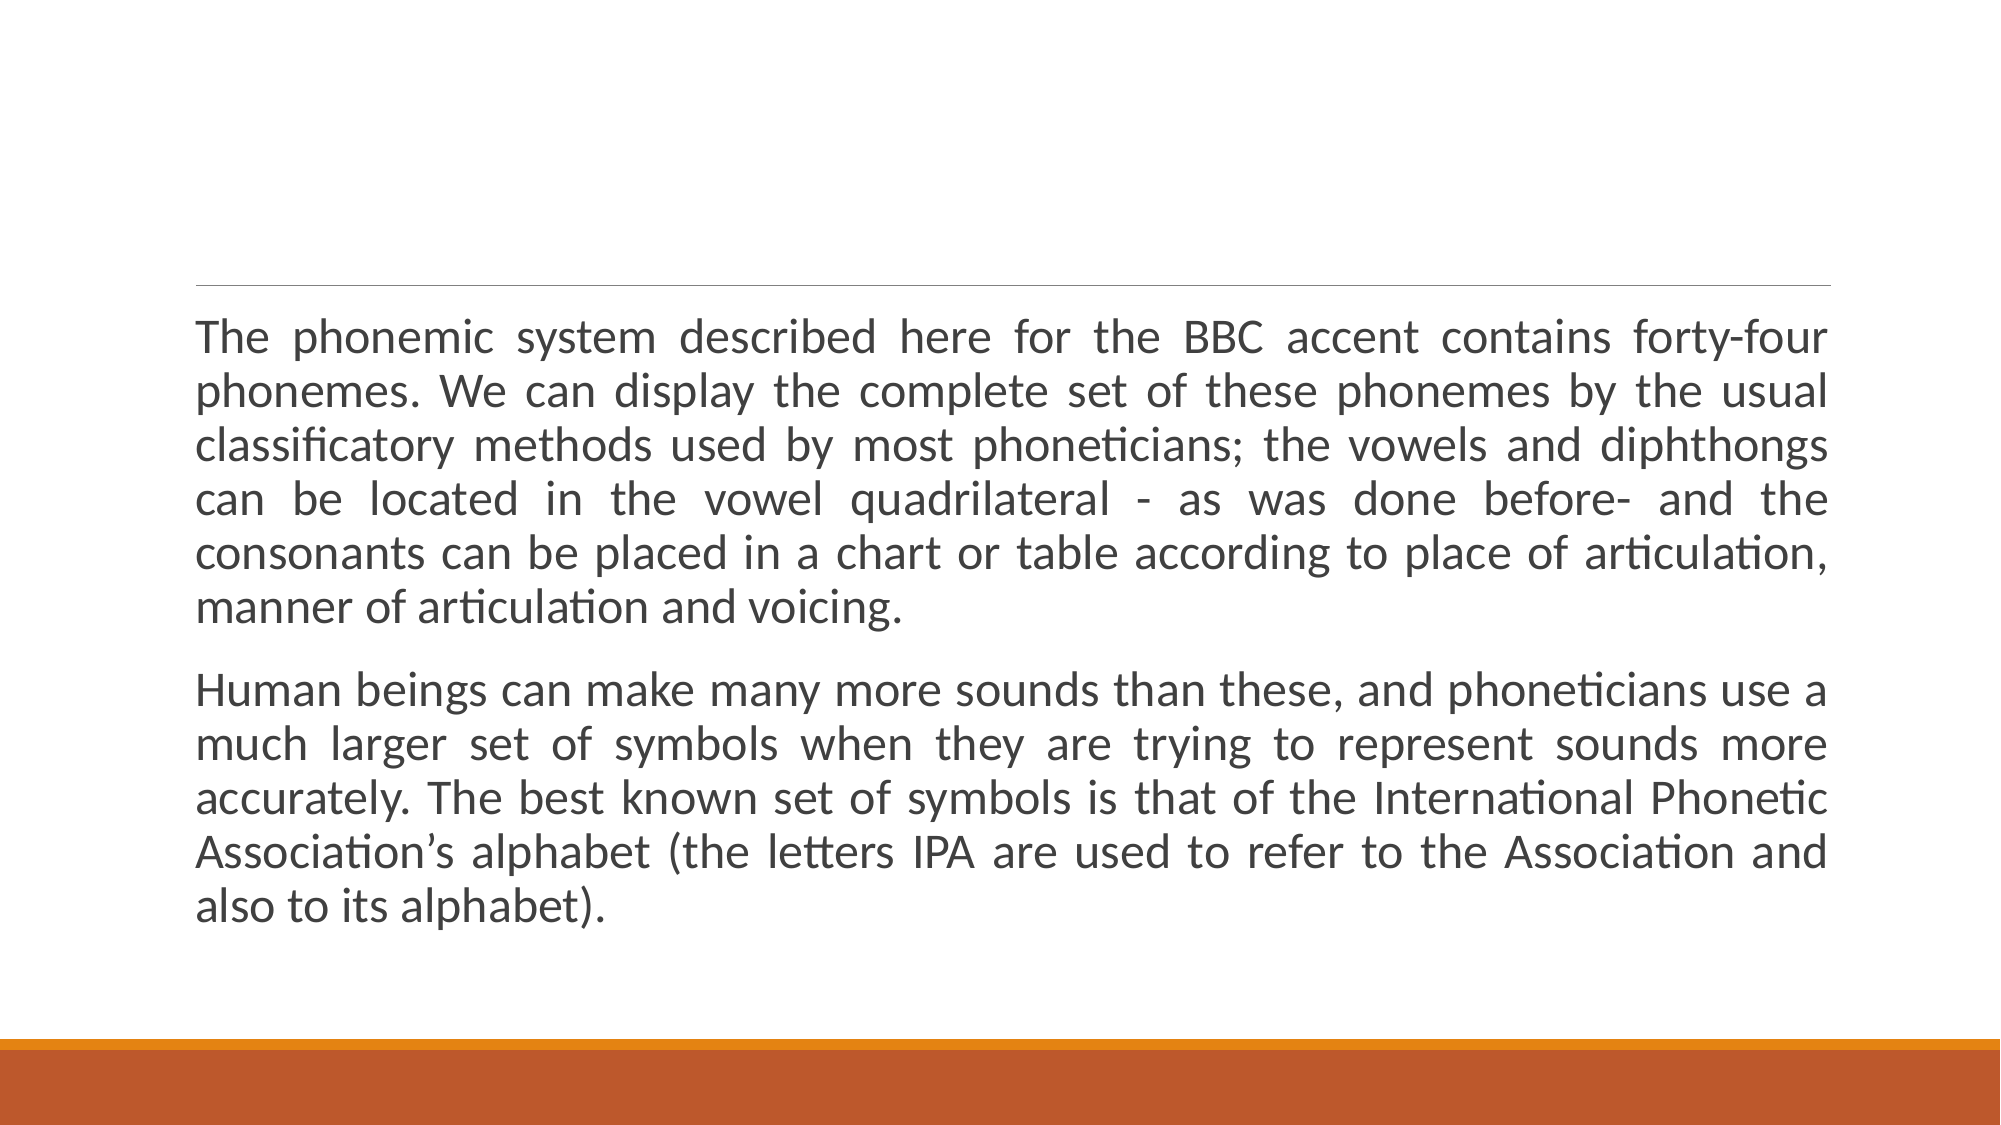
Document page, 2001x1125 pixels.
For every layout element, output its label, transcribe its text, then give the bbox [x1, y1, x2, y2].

list The phonemic system described here for the BBC accent contains forty-four phonemes. We can display the complete set of these phonemes by the usual classificatory methods used by most phoneticians; the vowels and diphthongs can be located in the vowel quadrilateral - as was done before- and the consonants can be placed in a chart or table according to place of articulation, manner of articulation and voicing. Human beings can make many more sounds than these, and phoneticians use a much larger set of symbols when they are trying to represent sounds more accurately. The best known set of symbols is that of the International Phonetic Association’s alphabet (the letters IPA are used to refer to the Association and also to its alphabet). [180, 302, 1830, 963]
